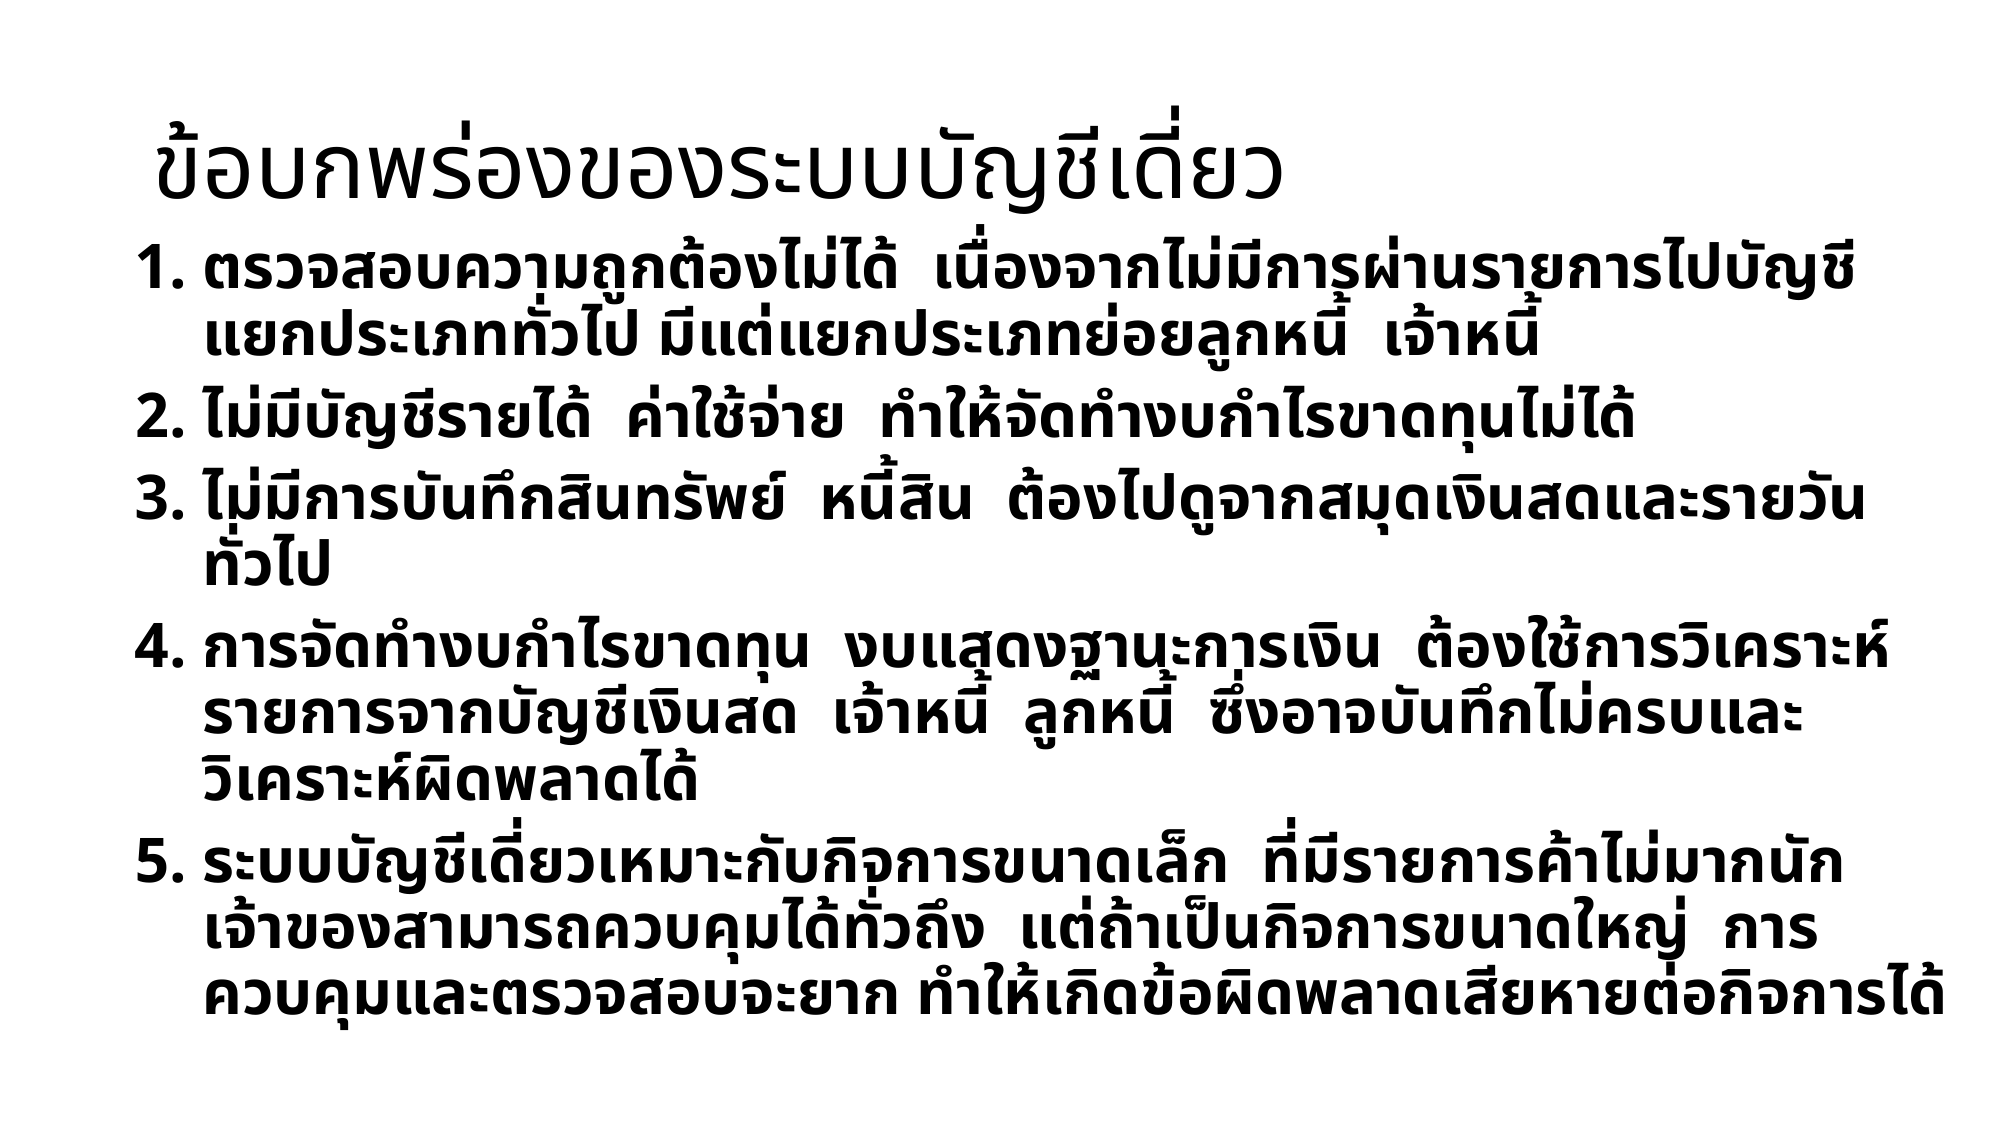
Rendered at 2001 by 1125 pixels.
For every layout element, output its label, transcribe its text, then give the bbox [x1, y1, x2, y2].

list ตรวจสอบความถูกต้องไม่ได้ เนื่องจากไม่มีการผ่านรายการไปบัญชีแยกประเภททั่วไป มีแต่แยกประเภทย่อยลูกหนี้ เจ้าหนี้ ไม่มีบัญชีรายได้ ค่าใช้จ่าย ทำให้จัดทำงบกำไรขาดทุนไม่ได้ ไม่มีการบันทึกสินทรัพย์ หนี้สิน ต้องไปดูจากสมุดเงินสดและรายวันทั่วไป การจัดทำงบกำไรขาดทุน งบแสดงฐานะการเงิน ต้องใช้การวิเคราะห์รายการจากบัญชีเงินสด เจ้าหนี้ ลูกหนี้ ซึ่งอาจบันทึกไม่ครบและวิเคราะห์ผิดพลาดได้ ระบบบัญชีเดี่ยวเหมาะกับกิจการขนาดเล็ก ที่มีรายการค้าไม่มากนัก เจ้าของสามารถควบคุมได้ทั่วถึง แต่ถ้าเป็นกิจการขนาดใหญ่ การควบคุมและตรวจสอบจะยาก ทำให้เกิดข้อผิดพลาดเสียหายต่อกิจการได้ [120, 228, 1971, 1094]
title ข้อบกพร่องของระบบบัญชีเดี่ยว [137, 59, 1863, 228]
